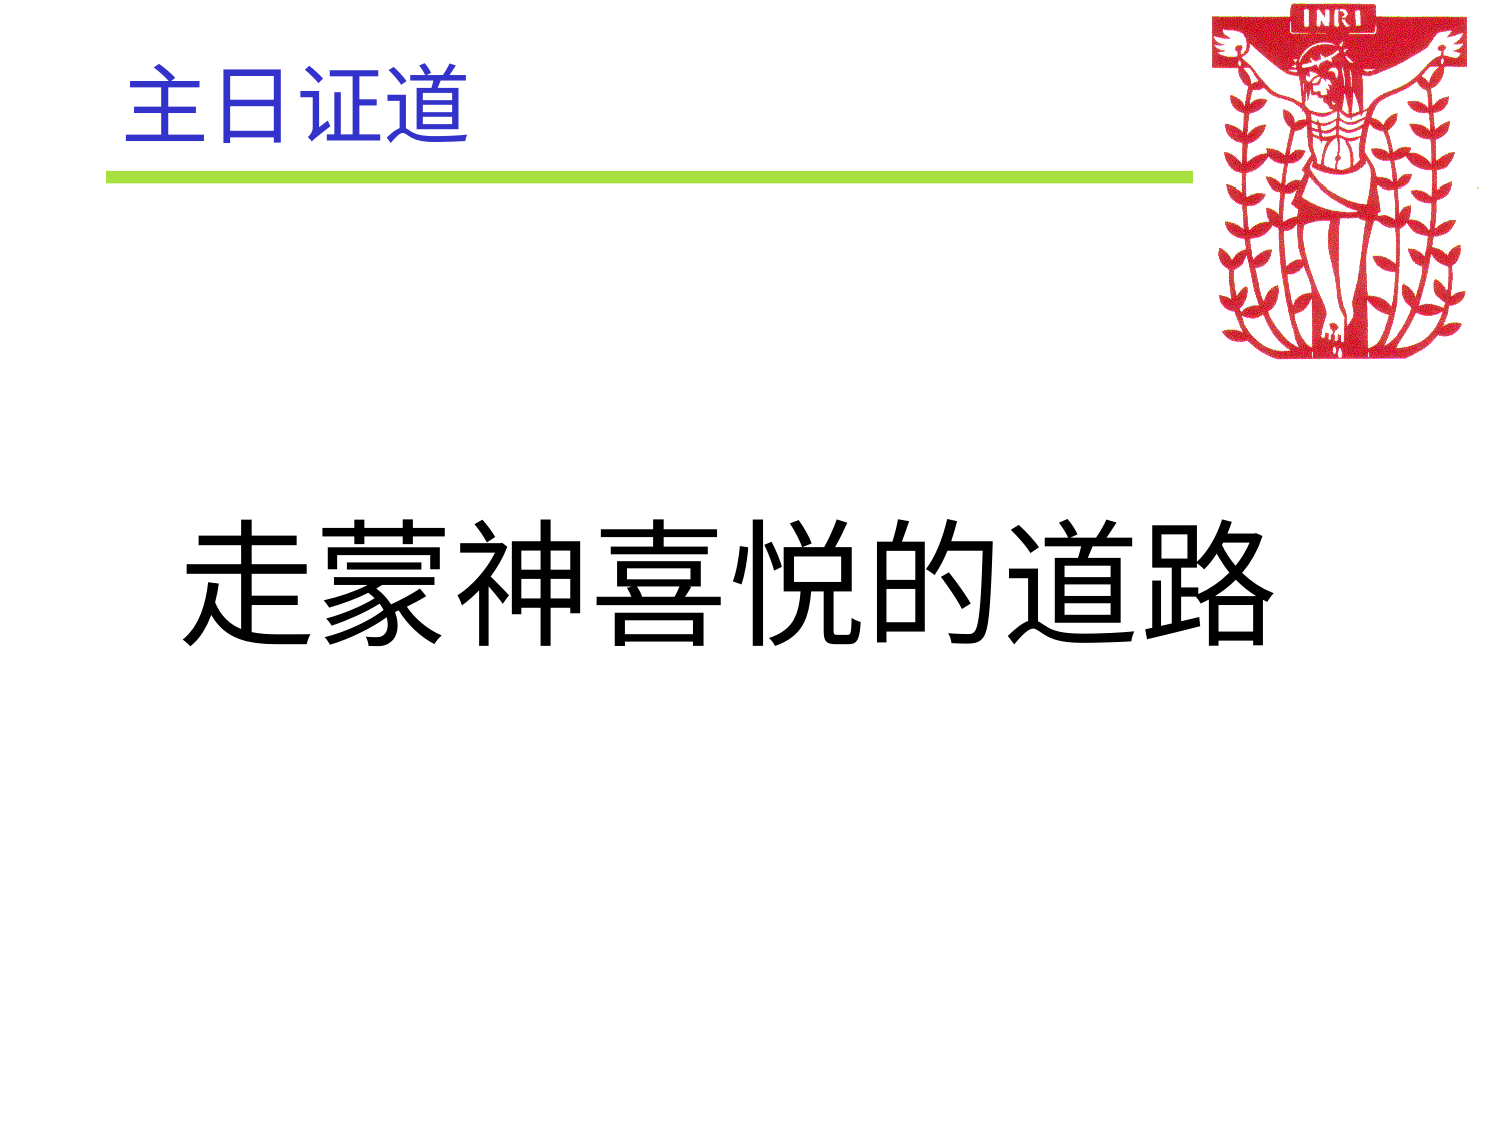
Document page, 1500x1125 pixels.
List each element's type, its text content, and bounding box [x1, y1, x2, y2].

list 走蒙神喜悦的道路 [56, 323, 1401, 1038]
picture [1192, 0, 1500, 379]
title 主日证道 [105, 0, 1194, 218]
